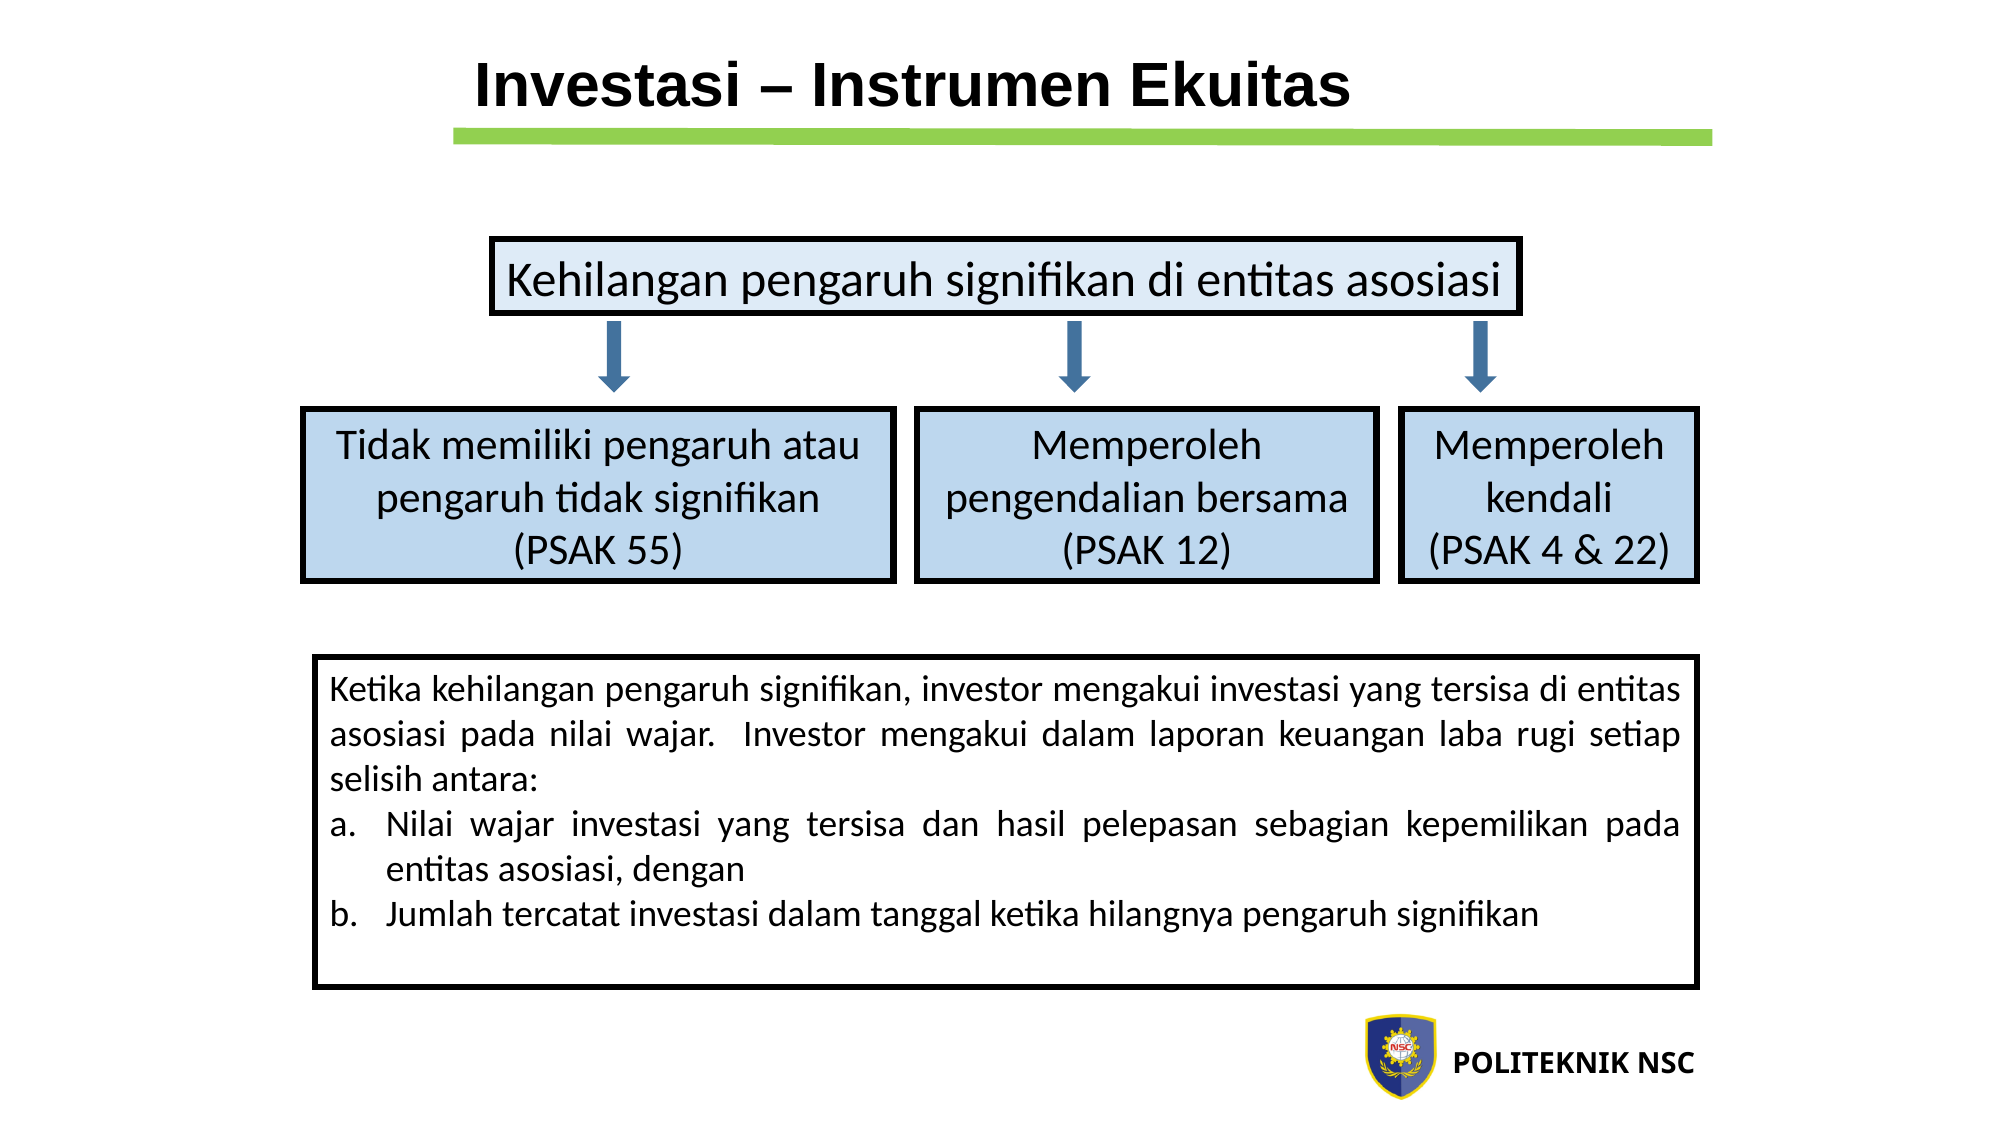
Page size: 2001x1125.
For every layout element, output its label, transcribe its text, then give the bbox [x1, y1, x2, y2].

text_box Memperoleh pengendalian bersama (PSAK 12) [917, 408, 1377, 582]
text_box [1474, 325, 1487, 387]
text_box POLITEKNIK NSC [1438, 1037, 1750, 1088]
text_box Ketika kehilangan pengaruh signifikan, investor mengakui investasi yang tersisa di entitas asosiasi pada nilai wajar. Investor mengakui dalam laporan keuangan laba rugi setiap selisih antara: Nilai wajar investasi yang tersisa dan hasil pelepasan sebagian kepemilikan pada entitas asosiasi, dengan Jumlah tercatat investasi dalam tanggal ketika hilangnya pengaruh signifikan [314, 656, 1697, 987]
text_box Kehilangan pengaruh signifikan di entitas asosiasi [491, 238, 1520, 314]
picture [1362, 1012, 1438, 1100]
text_box Investasi – Instrumen Ekuitas [460, 36, 1711, 125]
text_box Memperoleh kendali (PSAK 4 & 22) [1401, 408, 1697, 582]
text_box [1068, 325, 1081, 387]
text_box Tidak memiliki pengaruh atau pengaruh tidak signifikan (PSAK 55) [303, 408, 894, 582]
text_box [607, 325, 621, 387]
